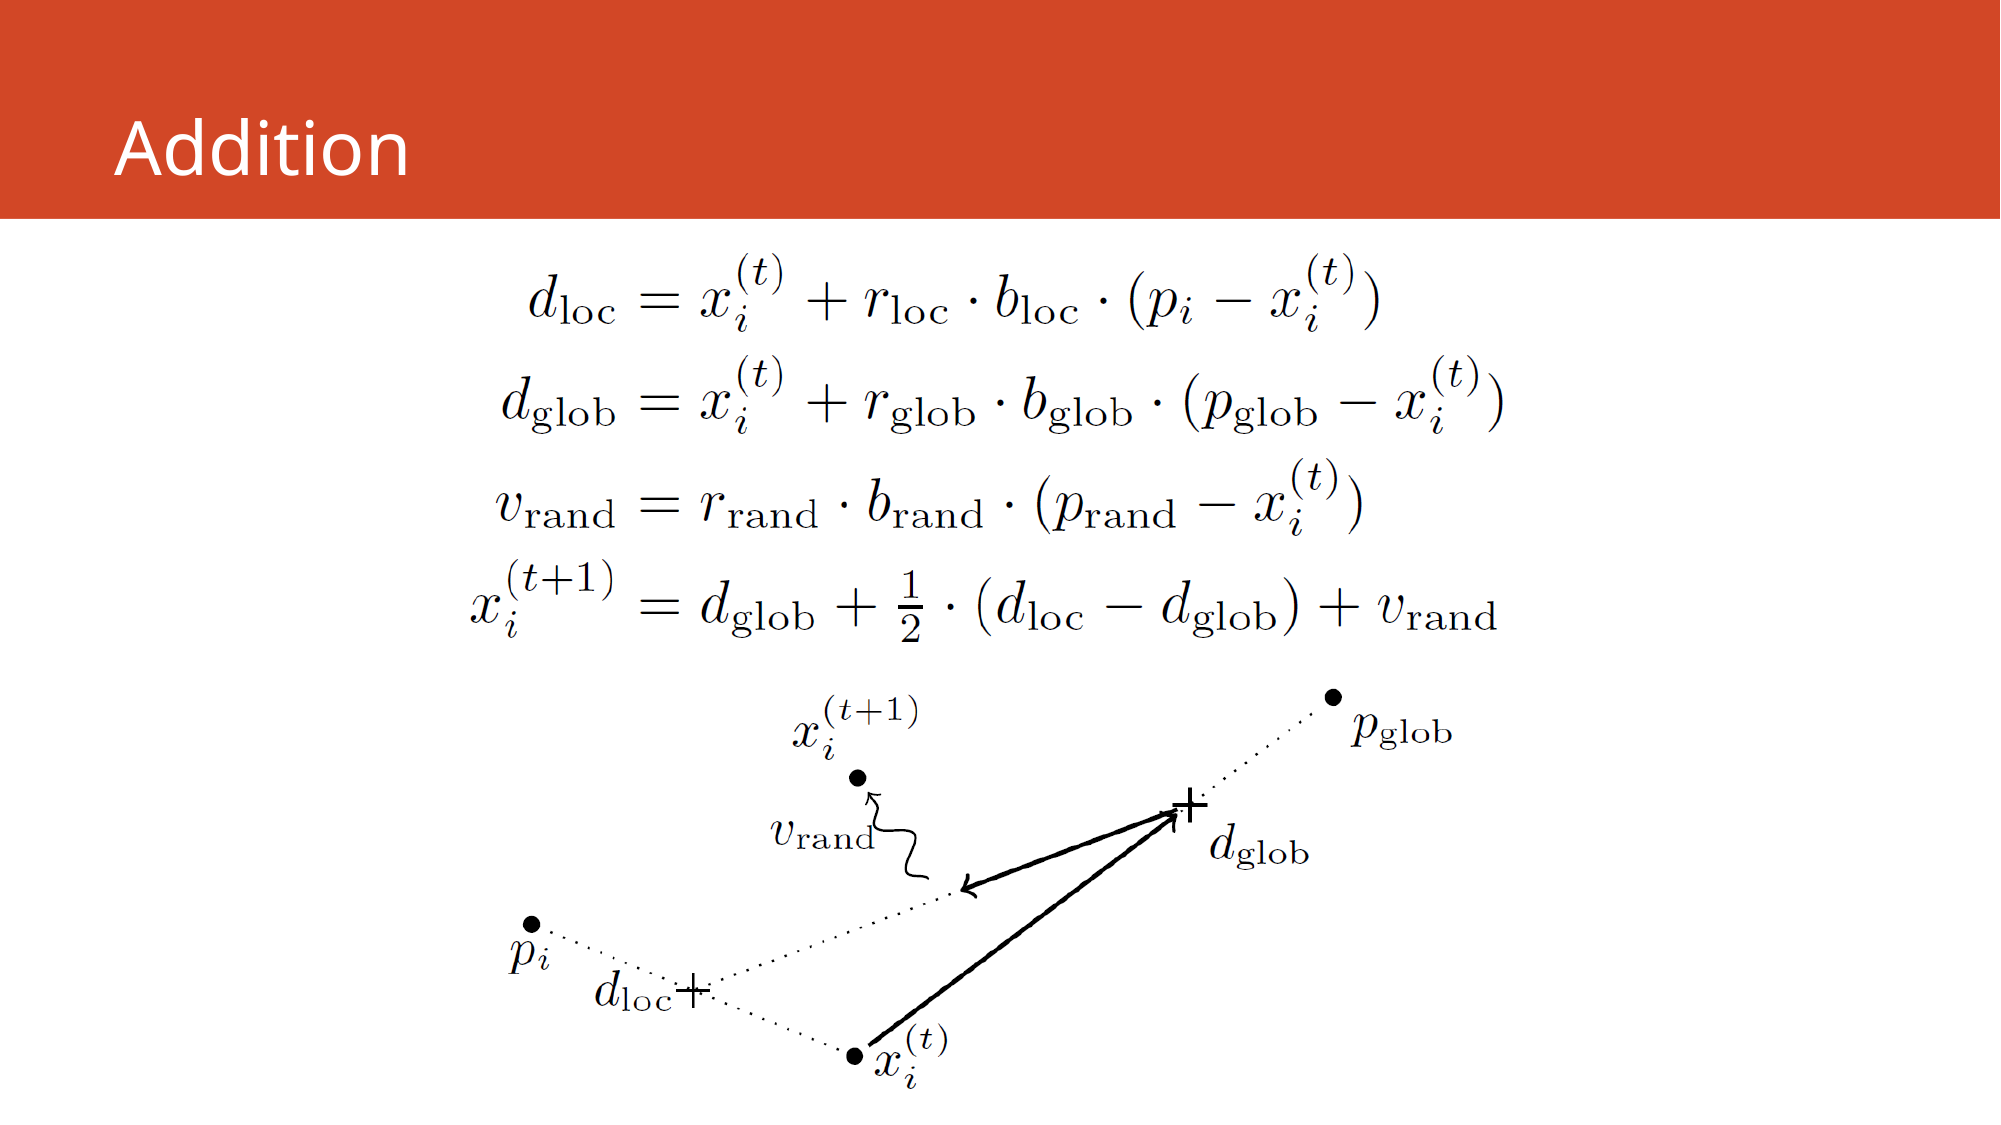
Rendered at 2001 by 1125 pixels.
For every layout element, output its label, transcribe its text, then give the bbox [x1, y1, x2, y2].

title Addition [99, 0, 1863, 199]
picture [443, 253, 1519, 1125]
